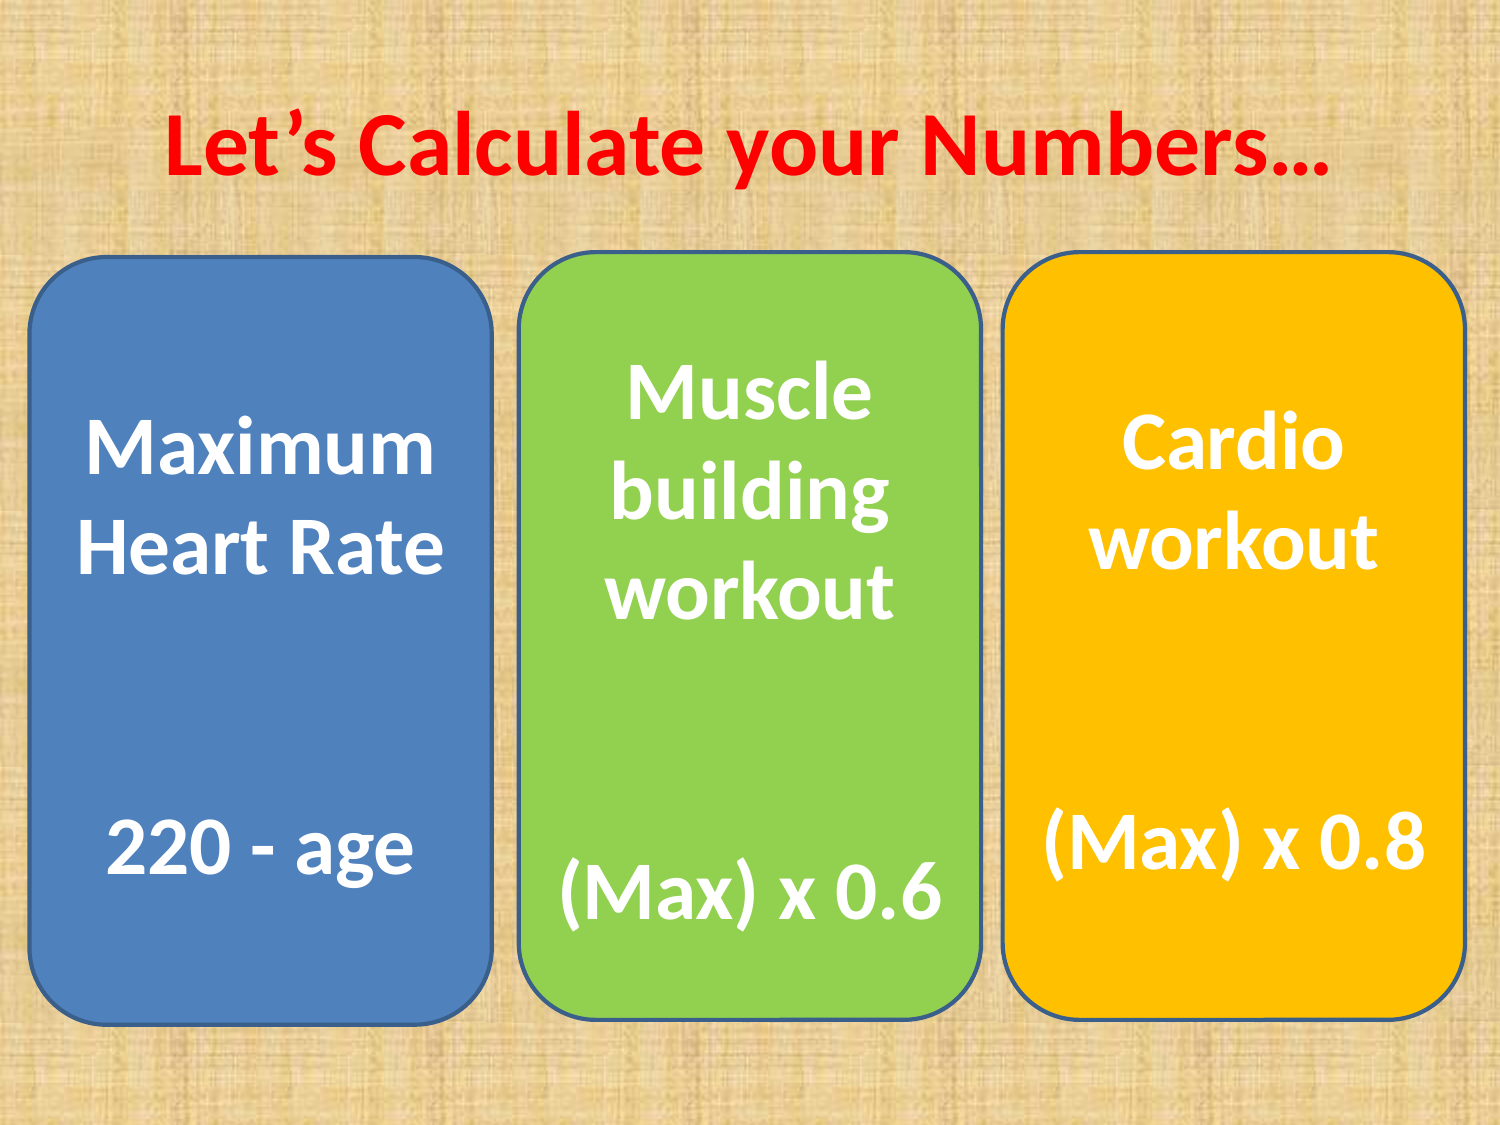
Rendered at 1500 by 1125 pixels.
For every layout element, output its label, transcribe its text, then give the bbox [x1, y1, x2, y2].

text_box Cardio workout (Max) x 0.8 [1000, 250, 1468, 1022]
picture [0, 0, 1500, 1125]
title Let’s Calculate your Numbers… [75, 45, 1425, 233]
text_box Muscle building workout (Max) x 0.6 [516, 250, 984, 1022]
text_box Maximum Heart Rate 220 - age [27, 254, 494, 1027]
